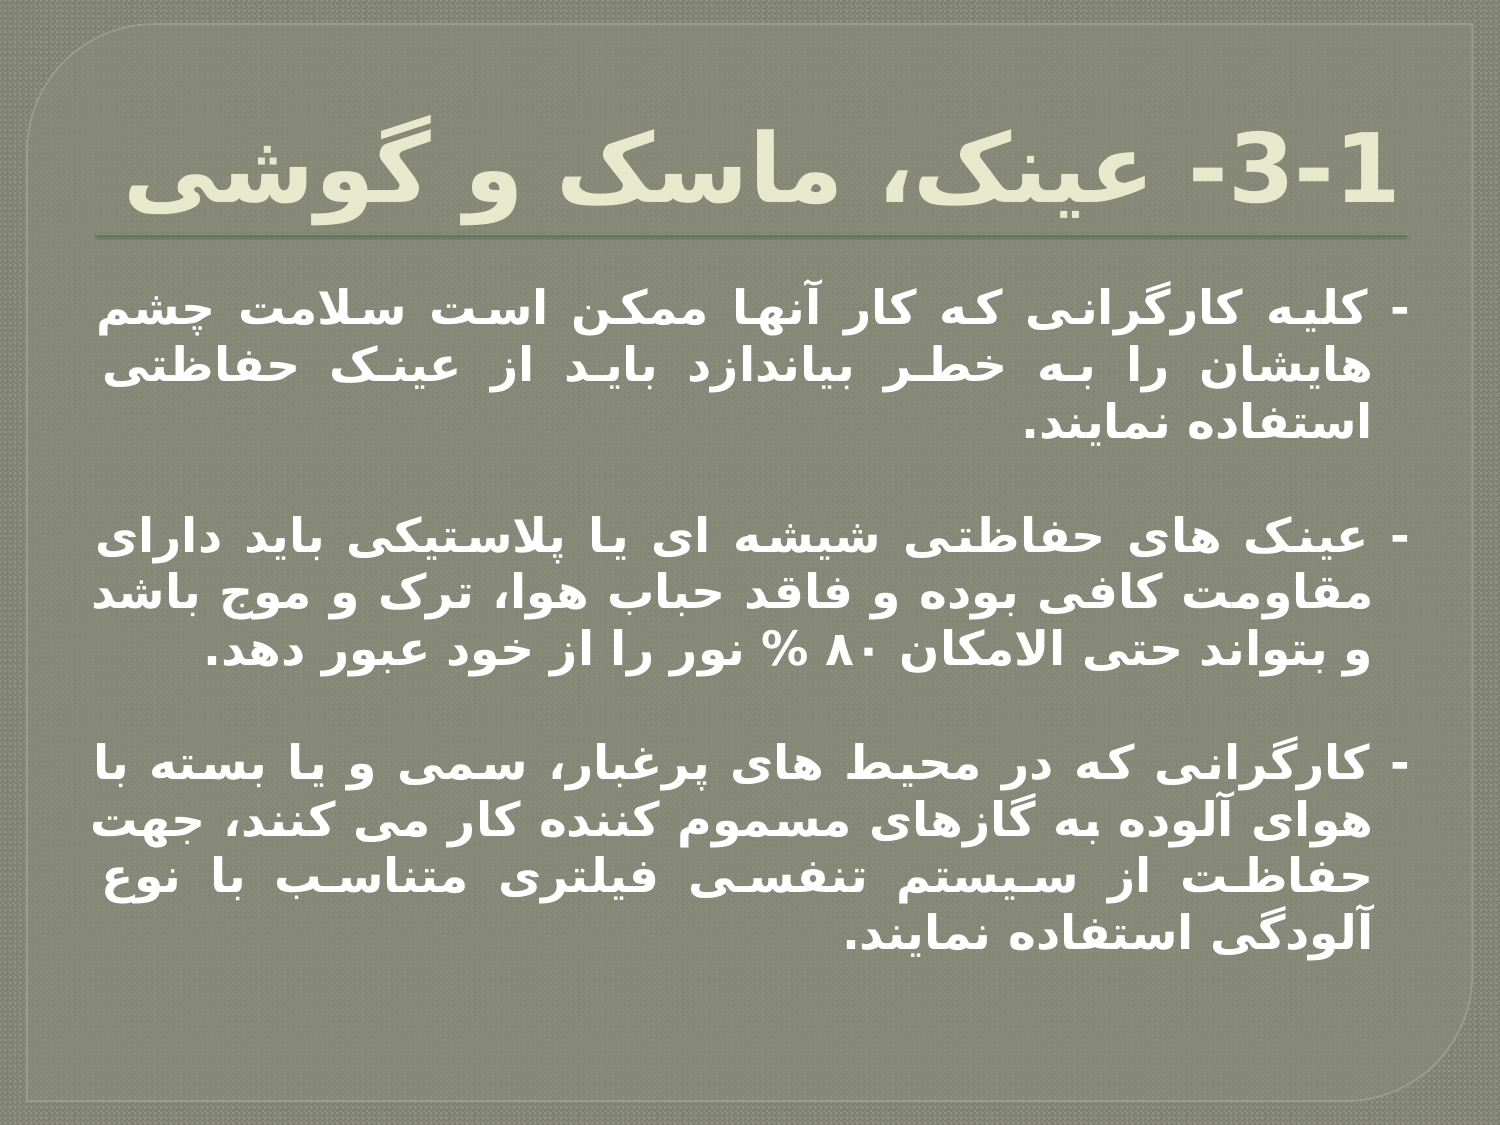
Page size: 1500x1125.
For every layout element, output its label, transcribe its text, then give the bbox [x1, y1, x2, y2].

title 3-1- عينک، ماسک و گوشی [75, 41, 1425, 230]
list - کليه کارگرانی که کار آنها ممکن است سلامت چشم هایشان را به خطر بياندازد باید از عينک حفاظتی استفاده نمایند. - عينک های حفاظتی شيشه ای یا پلاستيکی باید دارای مقاومت کافی بوده و فاقد حباب هوا، ترک و موج باشد و بتواند حتی الامکان ٨٠ % نور را از خود عبور دهد. - کارگرانی که در محيط های پرغبار، سمی و یا بسته با هوای آلوده به گازهای مسموم کننده کار می کنند، جهت حفاظت از سيستم تنفسی فيلتری متناسب با نوع آلودگی استفاده نمایند. [75, 270, 1425, 1013]
